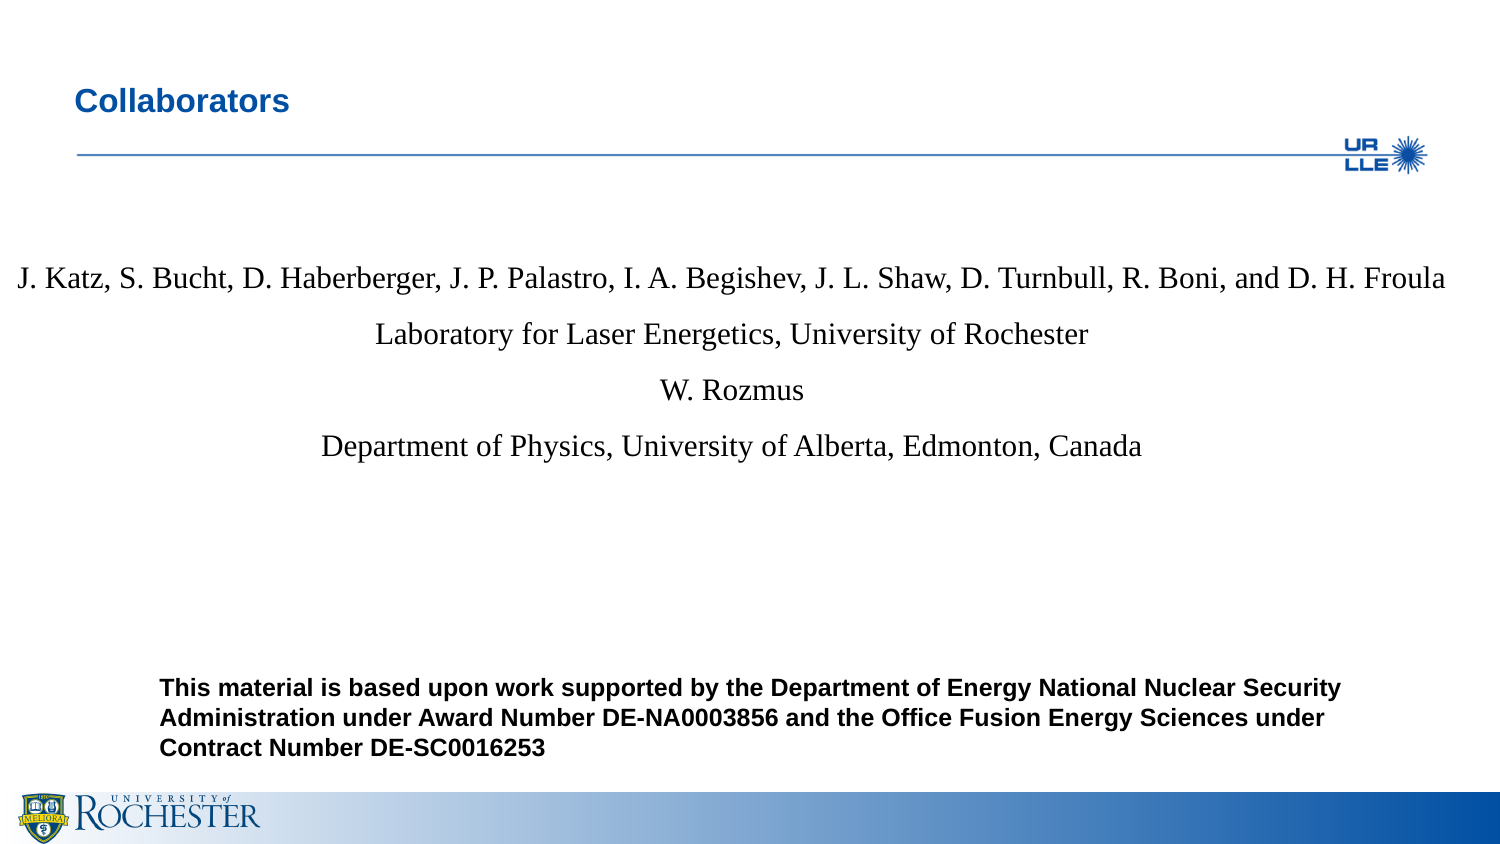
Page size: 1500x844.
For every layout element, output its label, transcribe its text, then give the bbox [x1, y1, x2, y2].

title Collaborators [74, 69, 1426, 111]
picture [75, 132, 1429, 179]
text_box This material is based upon work supported by the Department of Energy National Nuclear Security Administration under Award Number DE-NA0003856 and the Office Fusion Energy Sciences under Contract Number DE-SC0016253 [144, 664, 1404, 770]
text_box J. Katz, S. Bucht, D. Haberberger, J. P. Palastro, I. A. Begishev, J. L. Shaw, D. Turnbull, R. Boni, and D. H. Froula Laboratory for Laser Energetics, University of Rochester W. Rozmus Department of Physics, University of Alberta, Edmonton, Canada [0, 230, 1470, 471]
